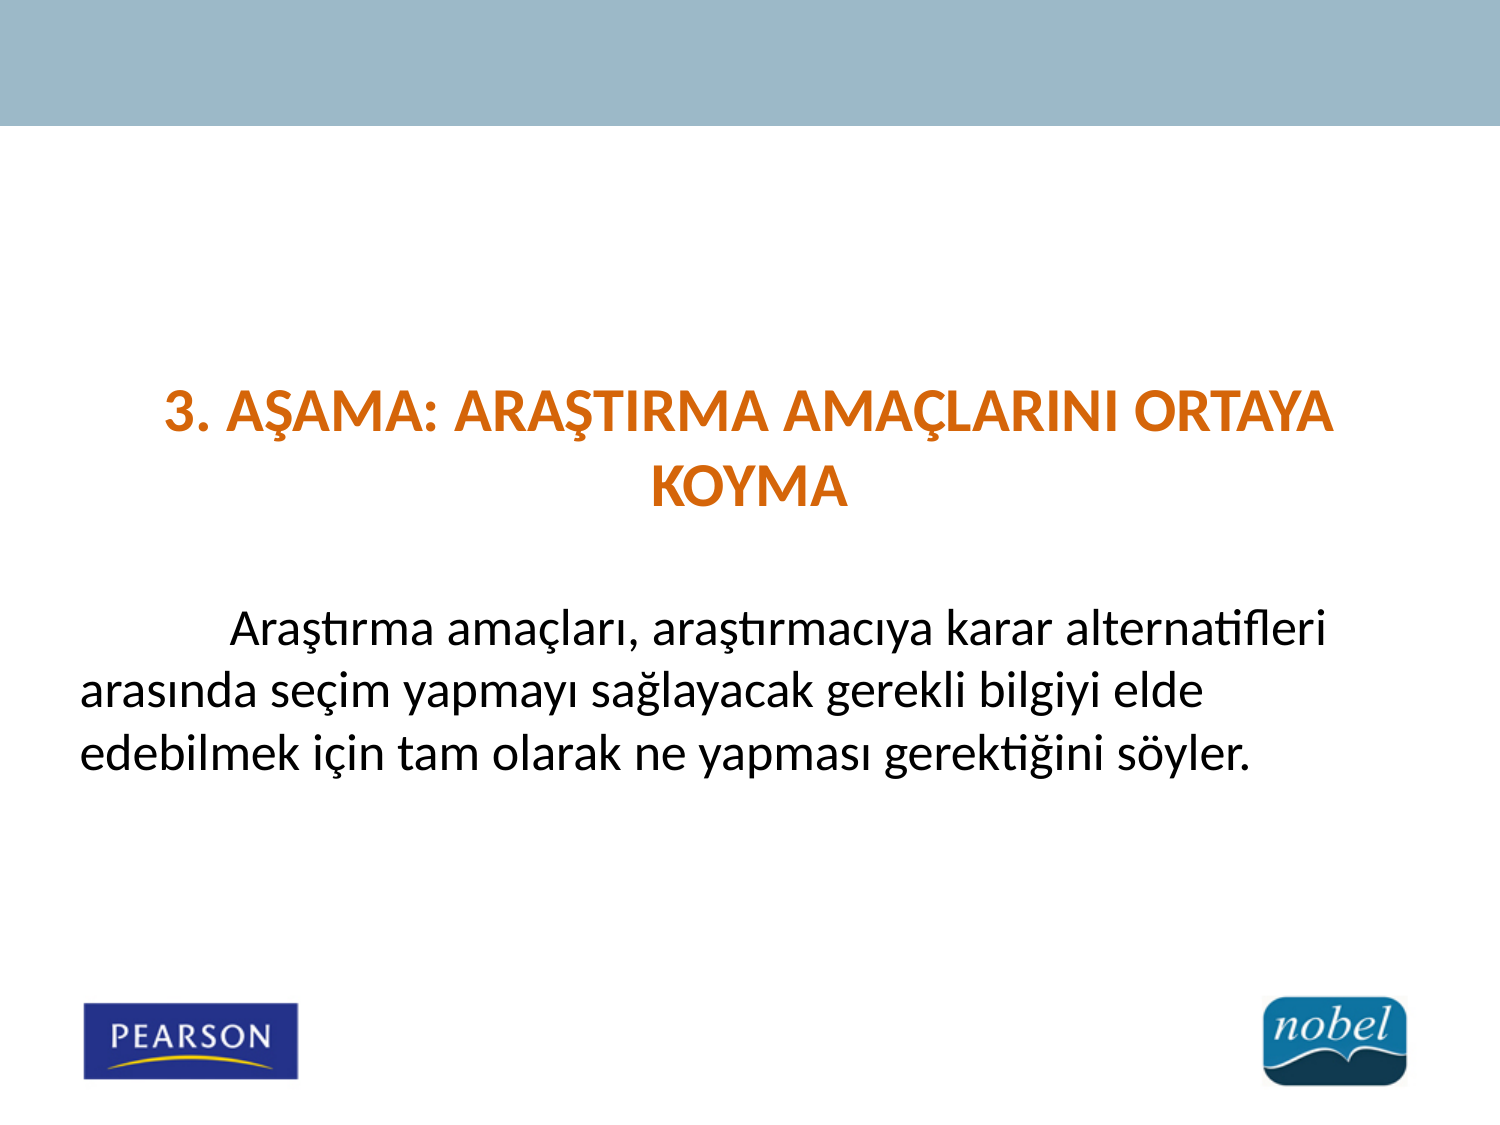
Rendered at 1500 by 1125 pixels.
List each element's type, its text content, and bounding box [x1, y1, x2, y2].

picture [0, 0, 1500, 1125]
text_box Araştırma amaçları, araştırmacıya karar alternatifleri arasında seçim yapmayı sağlayacak gerekli bilgiyi elde edebilmek için tam olarak ne yapması gerektiğini söyler. [64, 586, 1436, 789]
text_box 3. AŞAMA: ARAŞTIRMA AMAÇLARINI ORTAYA KOYMA [135, 361, 1365, 527]
